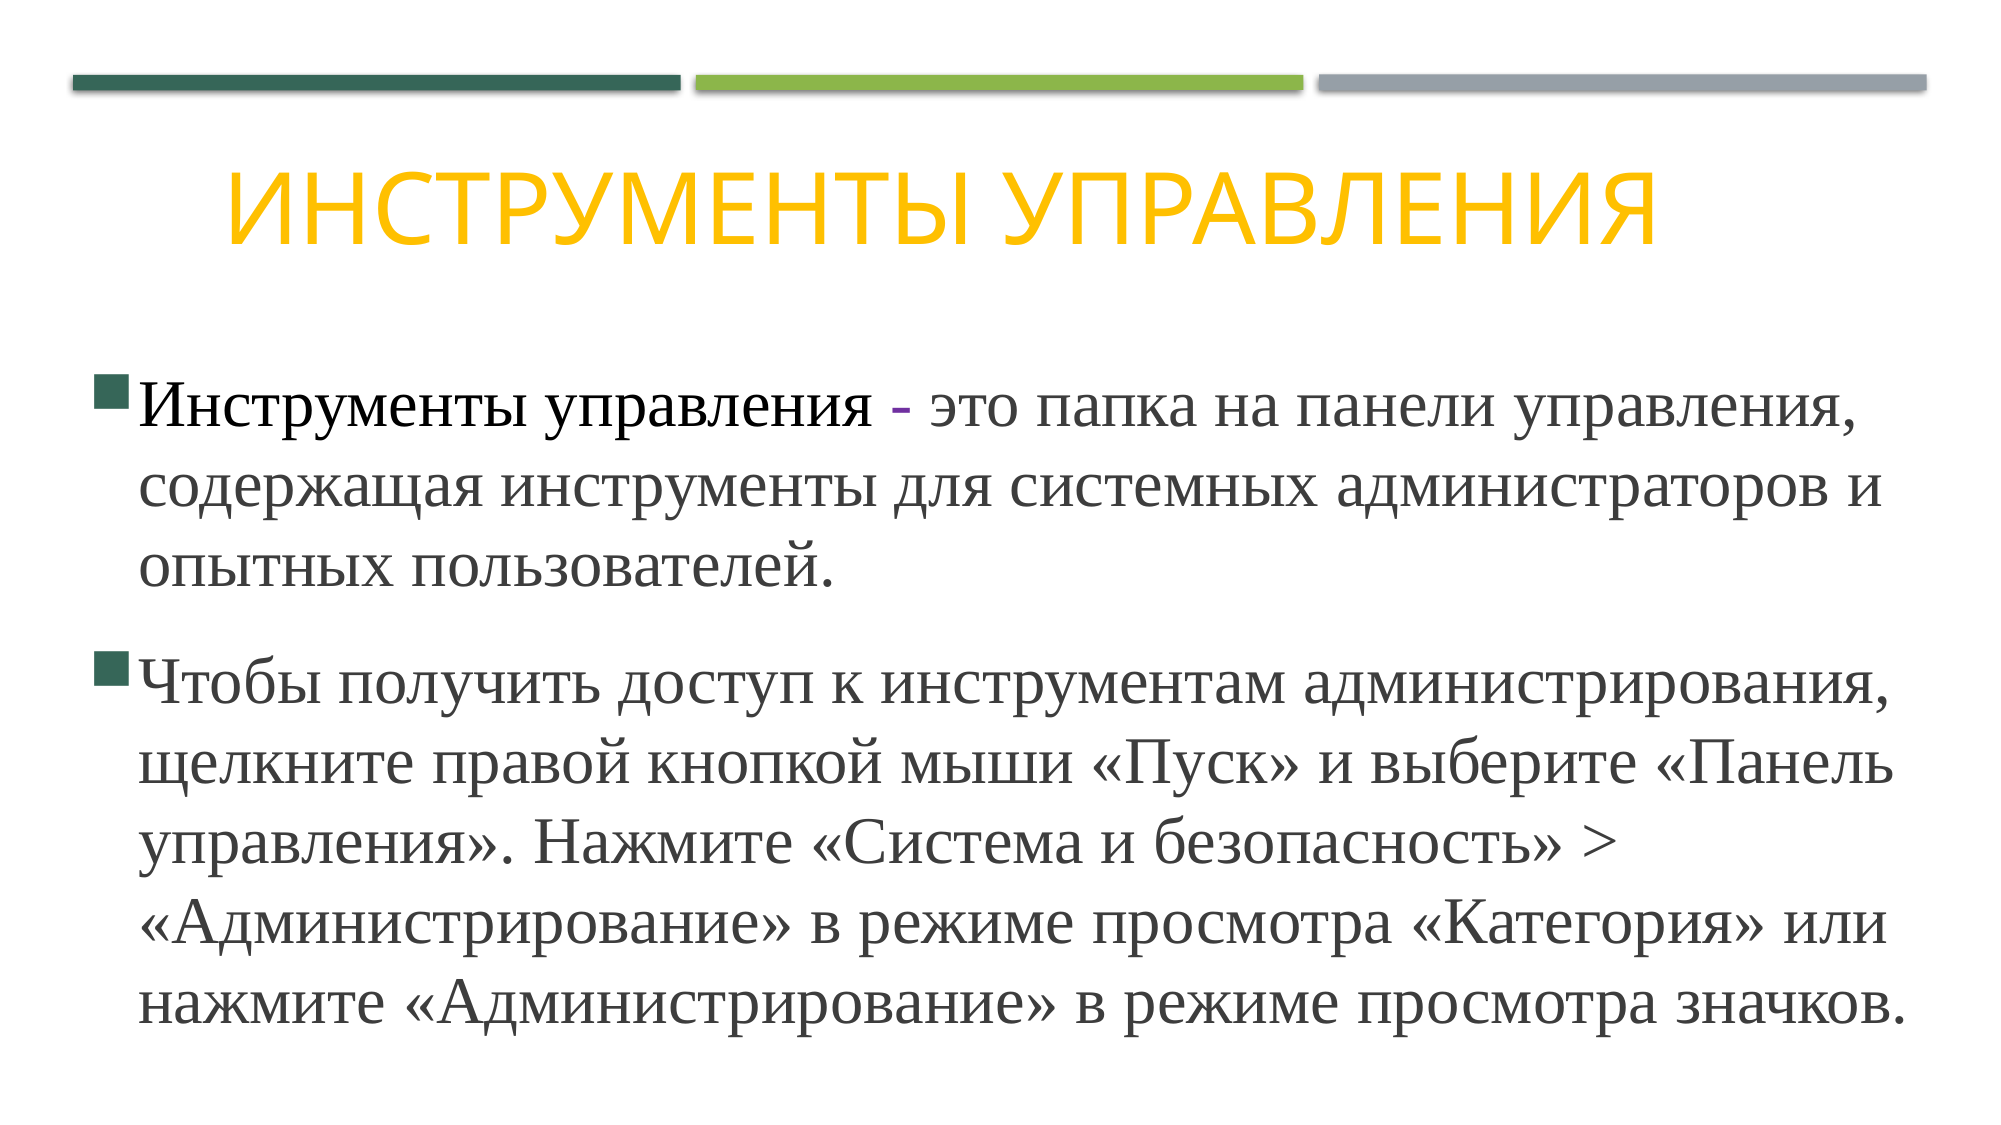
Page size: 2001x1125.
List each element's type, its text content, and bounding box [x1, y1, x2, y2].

list Инструменты управления - это папка на панели управления, содержащая инструменты для системных администраторов и опытных пользователей. Чтобы получить доступ к инструментам администрирования, щелкните правой кнопкой мыши «Пуск» и выберите «Панель управления». Нажмите «Система и безопасность» > «Администрирование» в режиме просмотра «Категория» или нажмите «Администрирование» в режиме просмотра значков. [72, 348, 1941, 1048]
title Инструменты управления [72, 122, 1813, 272]
